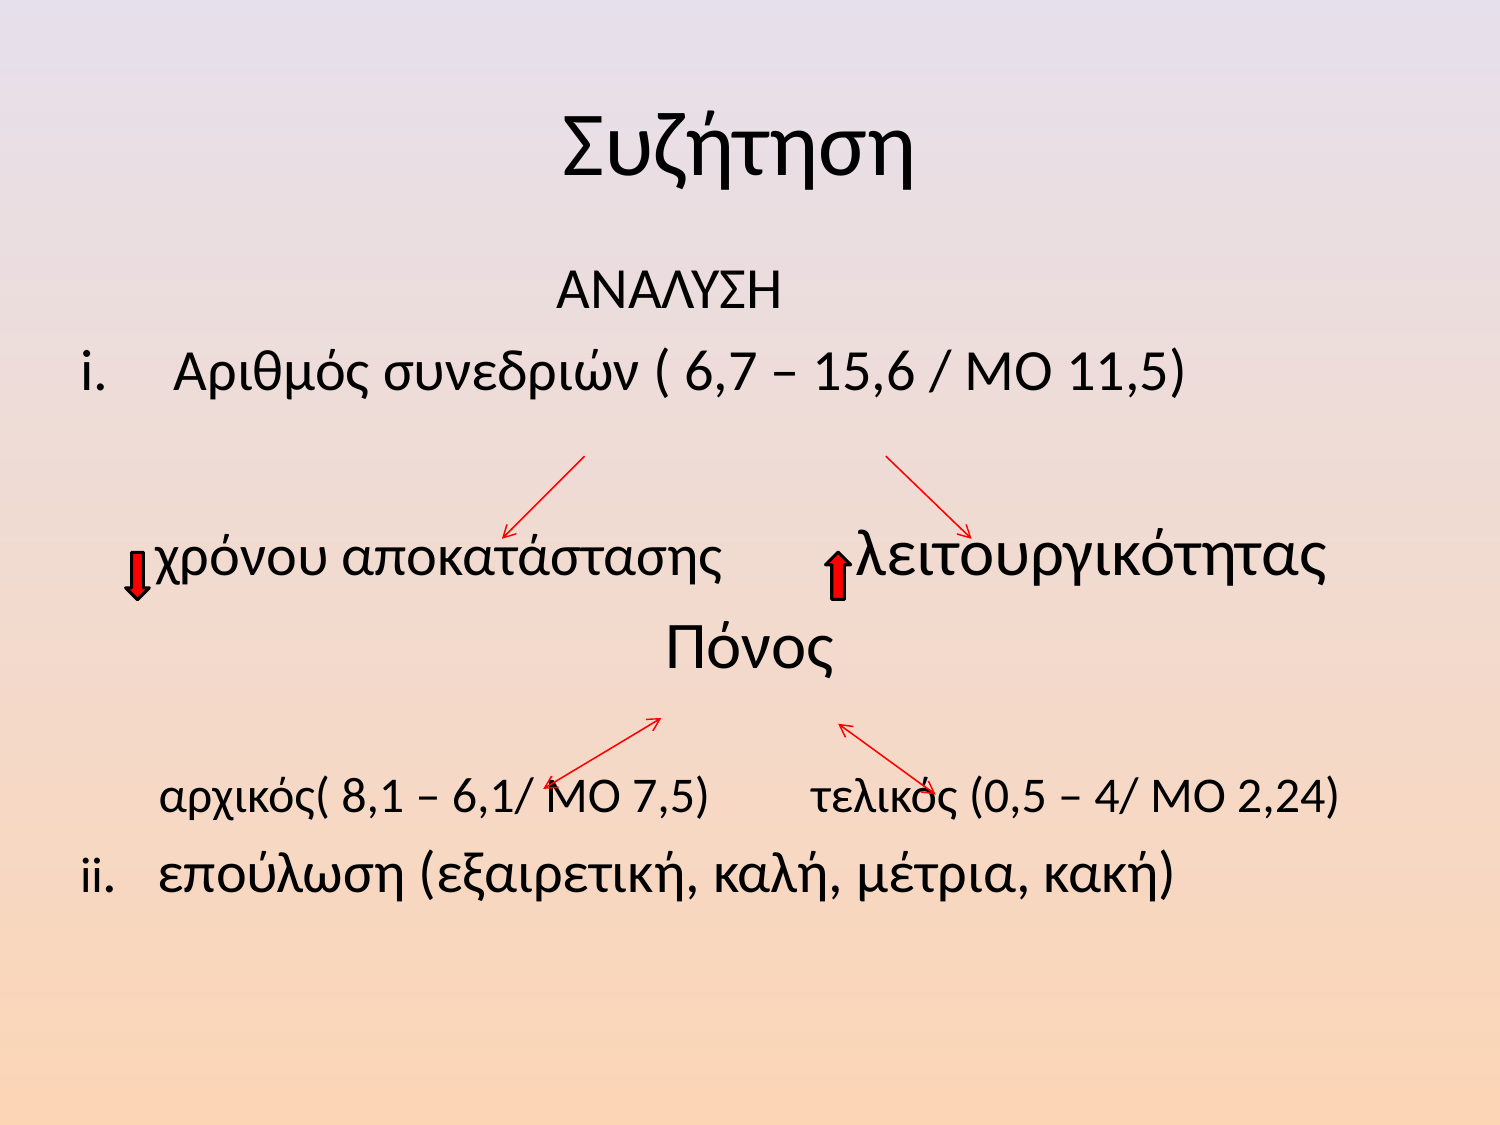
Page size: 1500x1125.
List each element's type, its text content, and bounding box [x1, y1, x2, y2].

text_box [885, 455, 972, 540]
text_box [542, 717, 662, 790]
title Συζήτηση [75, 45, 1425, 233]
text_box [837, 723, 936, 795]
list ΑΝΑΛΥΣΗ Αριθμός συνεδριών ( 6,7 – 15,6 / ΜΟ 11,5) χρόνου αποκατάστασης λειτουργικότητας Πόνος αρχικός( 8,1 – 6,1/ ΜΟ 7,5) τελικός (0,5 – 4/ ΜΟ 2,24) ii. επούλωση (εξαιρετική, καλή, μέτρια, κακή) [64, 243, 1415, 1024]
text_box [501, 455, 585, 540]
text_box [824, 550, 853, 601]
text_box [124, 550, 151, 601]
